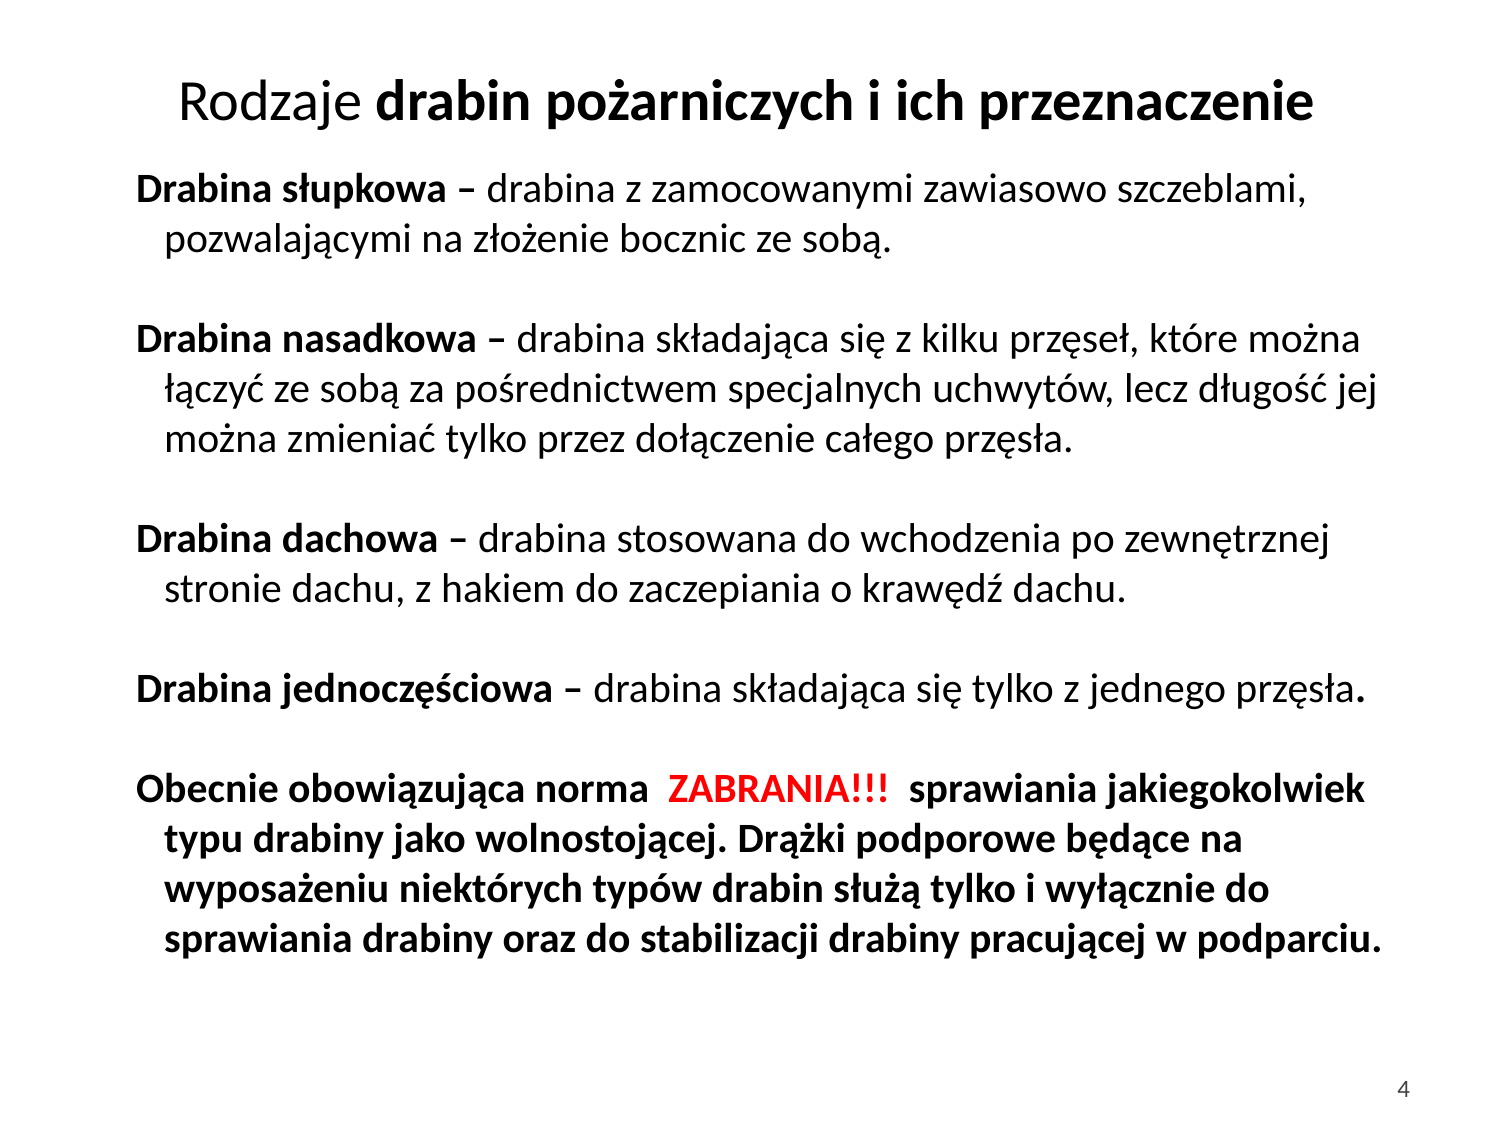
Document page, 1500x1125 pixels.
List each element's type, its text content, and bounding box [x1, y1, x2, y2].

title Rodzaje drabin pożarniczych i ich przeznaczenie [31, 27, 1462, 168]
slide_number 4 [1074, 1042, 1425, 1103]
list Drabina słupkowa – drabina z zamocowanymi zawiasowo szczeblami, pozwalającymi na złożenie bocznic ze sobą. Drabina nasadkowa – drabina składająca się z kilku przęseł, które można łączyć ze sobą za pośrednictwem specjalnych uchwytów, lecz długość jej można zmieniać tylko przez dołączenie całego przęsła. Drabina dachowa – drabina stosowana do wchodzenia po zewnętrznej stronie dachu, z hakiem do zaczepiania o krawędź dachu. Drabina jednoczęściowa – drabina składająca się tylko z jednego przęsła. Obecnie obowiązująca norma ZABRANIA!!! sprawiania jakiegokolwiek typu drabiny jako wolnostojącej. Drążki podporowe będące na wyposażeniu niektórych typów drabin służą tylko i wyłącznie do sprawiania drabiny oraz do stabilizacji drabiny pracującej w podparciu. [77, 145, 1428, 1013]
